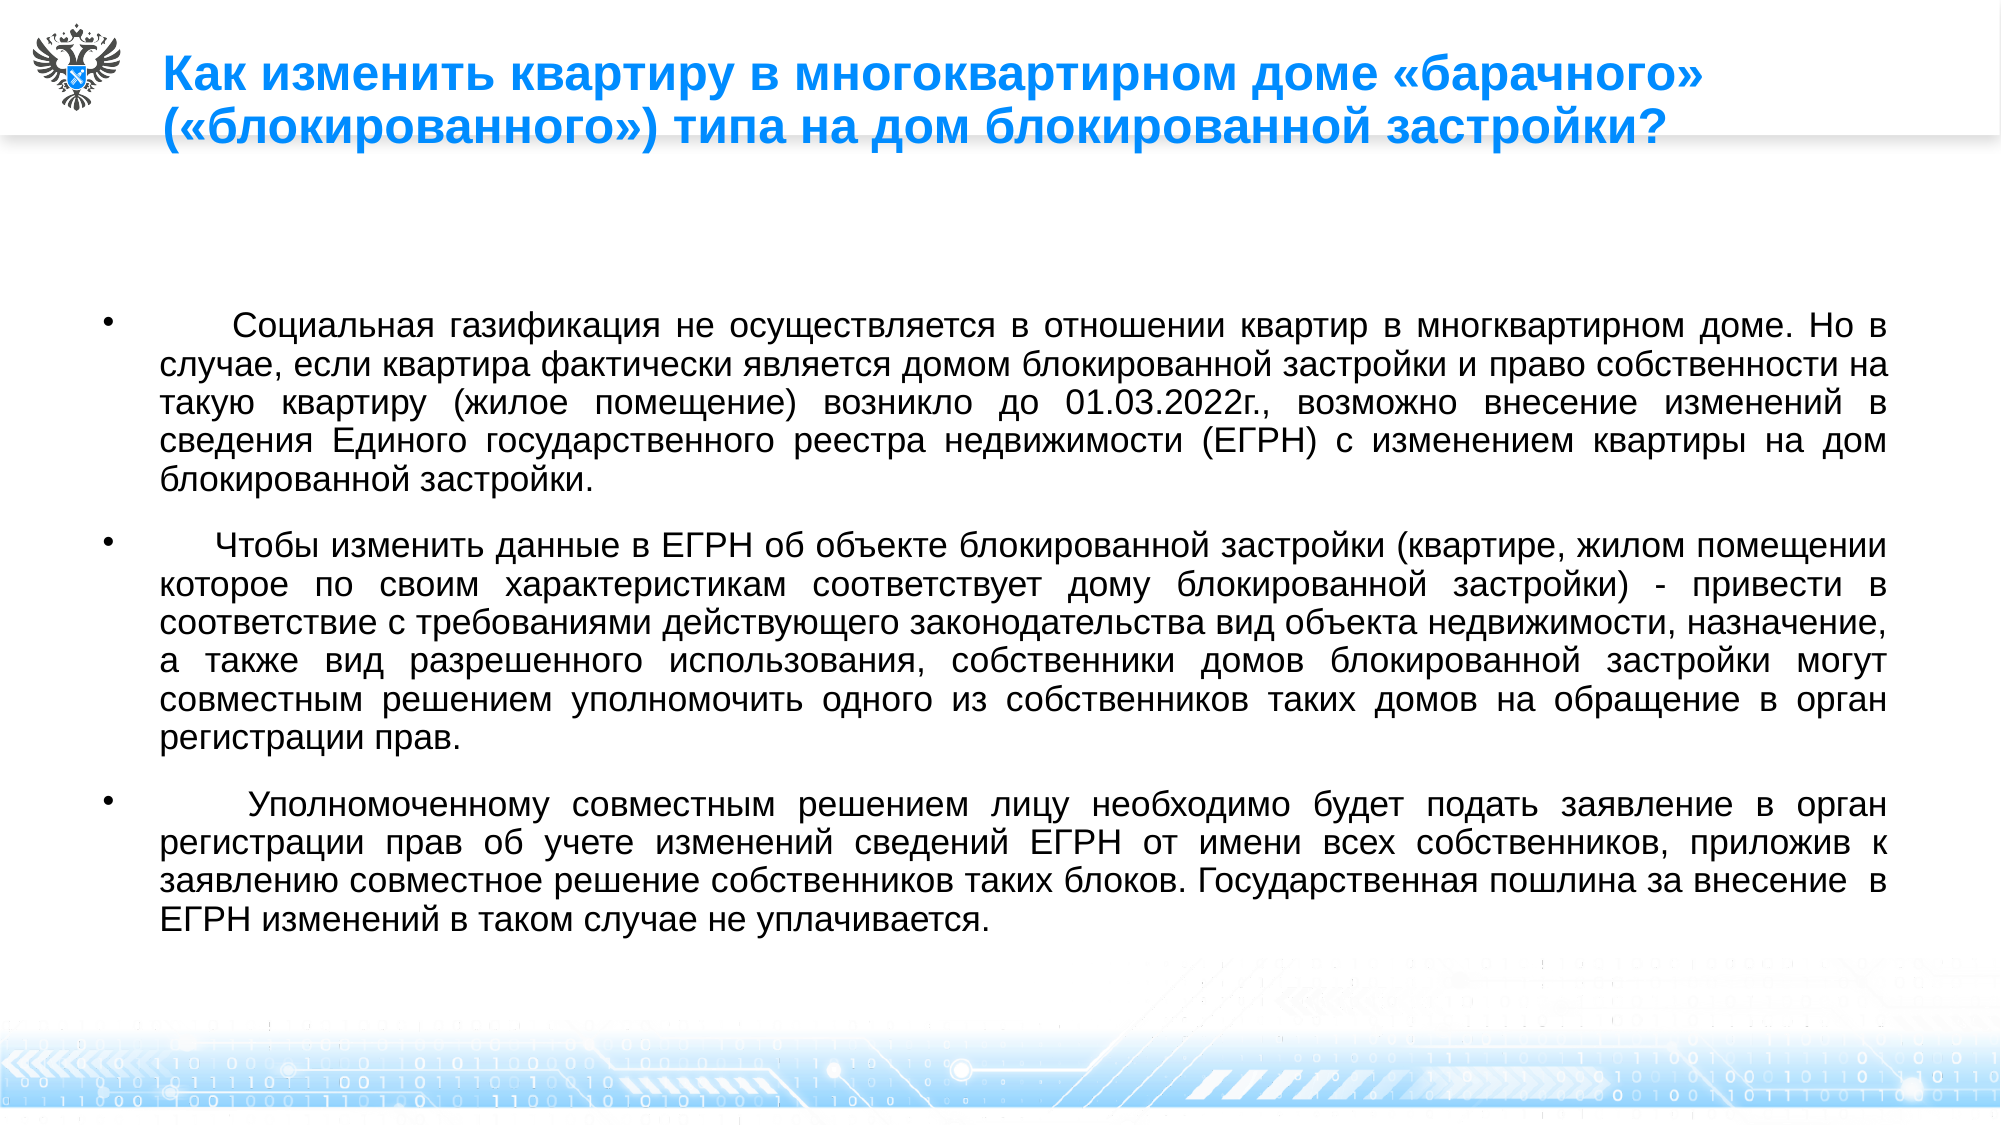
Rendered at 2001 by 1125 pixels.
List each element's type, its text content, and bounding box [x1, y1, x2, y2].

picture [28, 23, 129, 114]
list Социальная газификация не осуществляется в отношении квартир в многквартирном доме. Но в случае, если квартира фактически является домом блокированной застройки и право собственности на такую квартиру (жилое помещение) возникло до 01.03.2022г., возможно внесение изменений в сведения Единого государственного реестра недвижимости (ЕГРН) с изменением квартиры на дом блокированной застройки. Чтобы изменить данные в ЕГРН об объекте блокированной застройки (квартире, жилом помещении которое по своим характеристикам соответствует дому блокированной застройки) - привести в соответствие с требованиями действующего законодательства вид объекта недвижимости, назначение, а также вид разрешенного использования, собственники домов блокированной застройки могут совместным решением уполномочить одного из собственников таких домов на обращение в орган регистрации прав. Уполномоченному совместным решением лицу необходимо будет подать заявление в орган регистрации прав об учете изменений сведений ЕГРН от имени всех собственников, приложив к заявлению совместное решение собственников таких блоков. Государственная пошлина за внесение в ЕГРН изменений в таком случае не уплачивается. [88, 236, 1889, 945]
picture [0, 958, 2000, 1125]
title Как изменить квартиру в многоквартирном доме «барачного» («блокированного») типа на дом блокированной застройки? [147, 29, 1920, 118]
